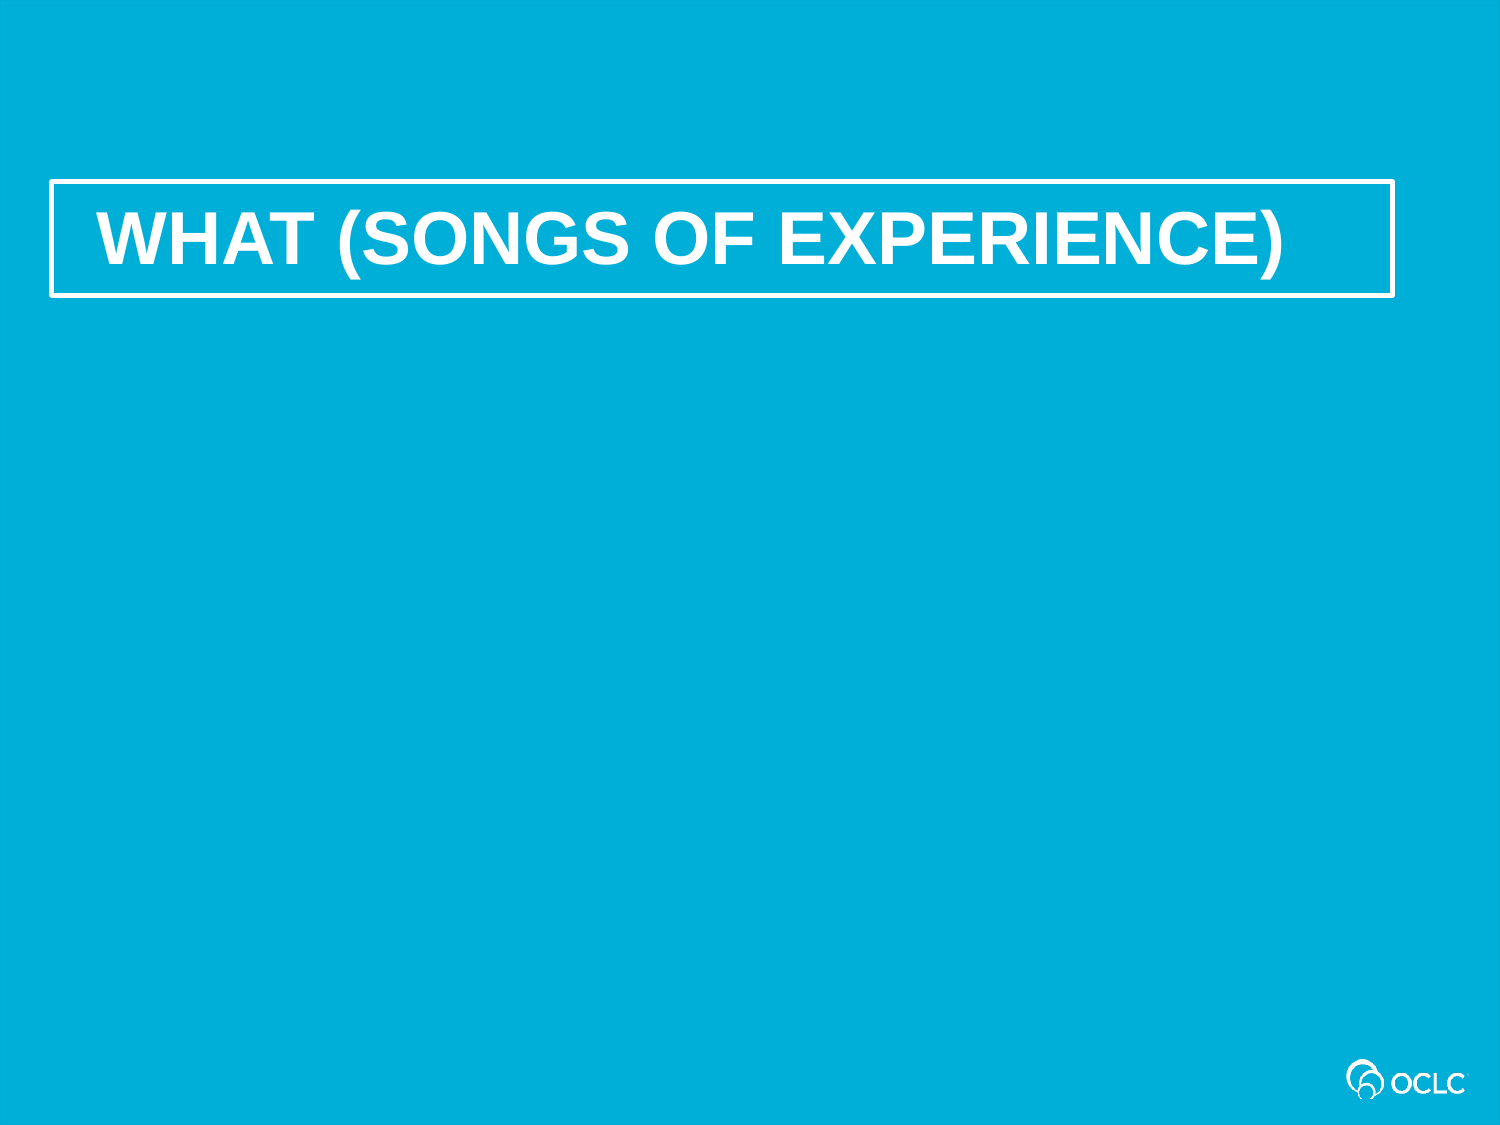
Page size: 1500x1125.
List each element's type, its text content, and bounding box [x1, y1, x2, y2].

list What (songs of experience) [49, 179, 1395, 298]
